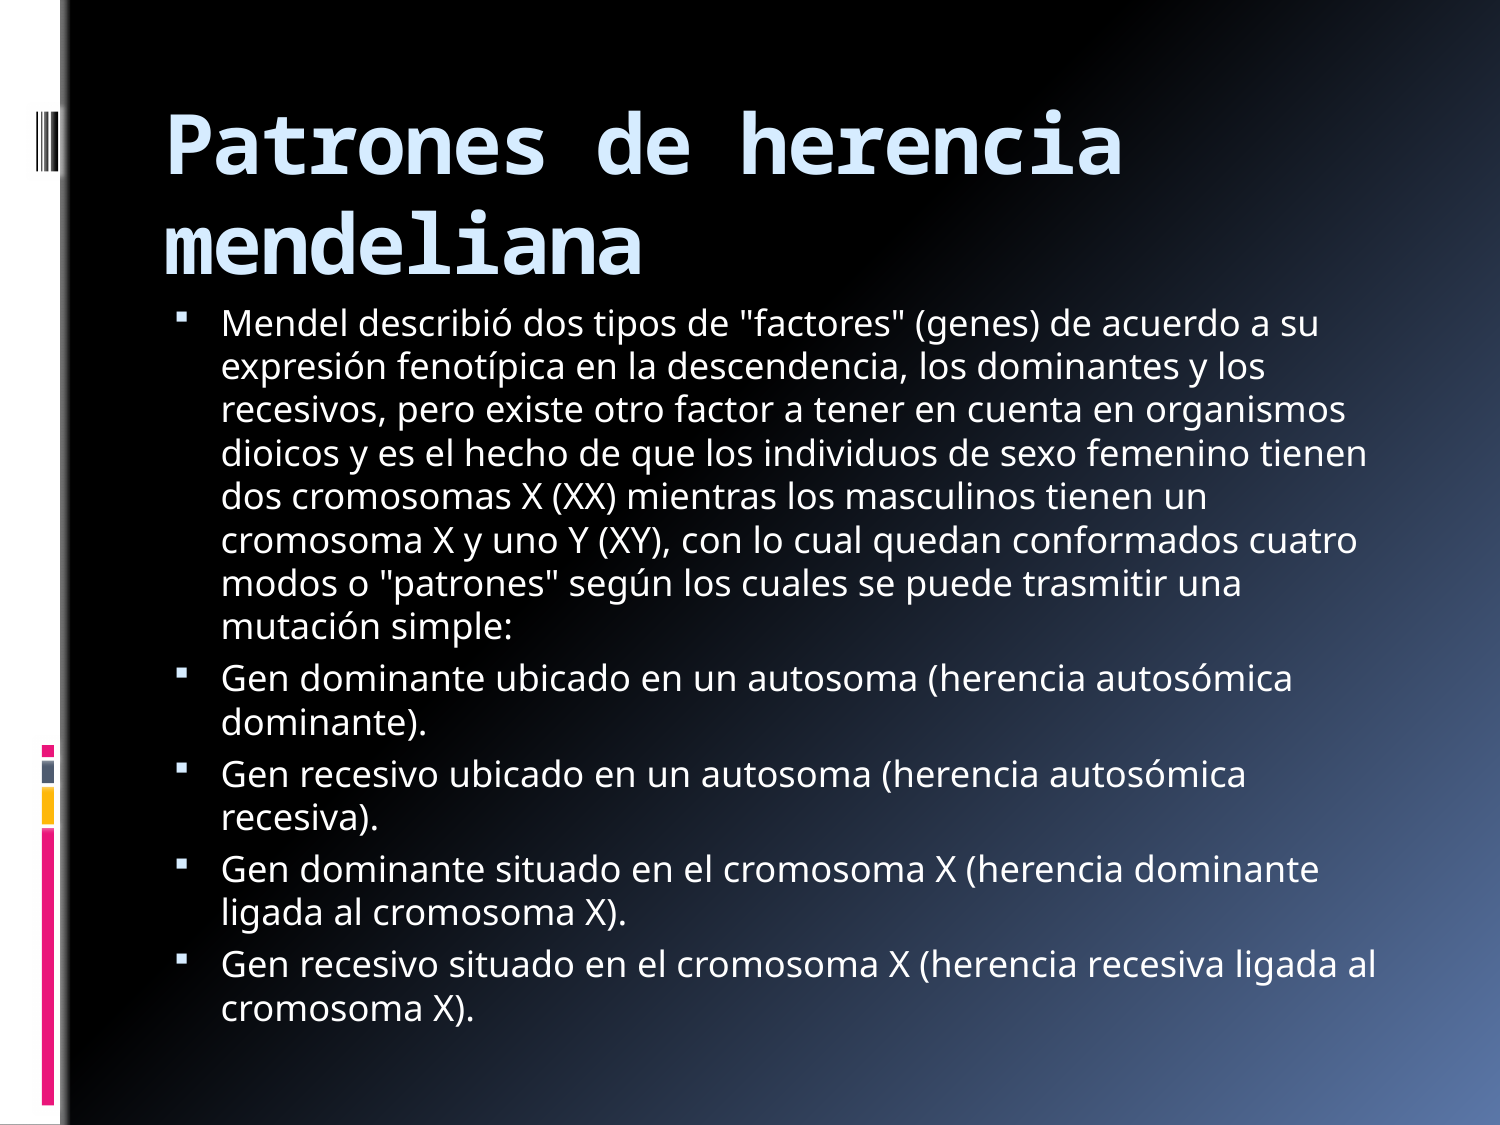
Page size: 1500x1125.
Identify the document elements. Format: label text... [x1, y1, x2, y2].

title Patrones de herencia mendeliana [150, 83, 1425, 234]
list Mendel describió dos tipos de "factores" (genes) de acuerdo a su expresión fenotípica en la descendencia, los dominantes y los recesivos, pero existe otro factor a tener en cuenta en organismos dioicos y es el hecho de que los individuos de sexo femenino tienen dos cromosomas X (XX) mientras los masculinos tienen un cromosoma X y uno Y (XY), con lo cual quedan conformados cuatro modos o "patrones" según los cuales se puede trasmitir una mutación simple: Gen dominante ubicado en un autosoma (herencia autosómica dominante). Gen recesivo ubicado en un autosoma (herencia autosómica recesiva). Gen dominante situado en el cromosoma X (herencia dominante ligada al cromosoma X). Gen recesivo situado en el cromosoma X (herencia recesiva ligada al cromosoma X). [150, 292, 1425, 1043]
